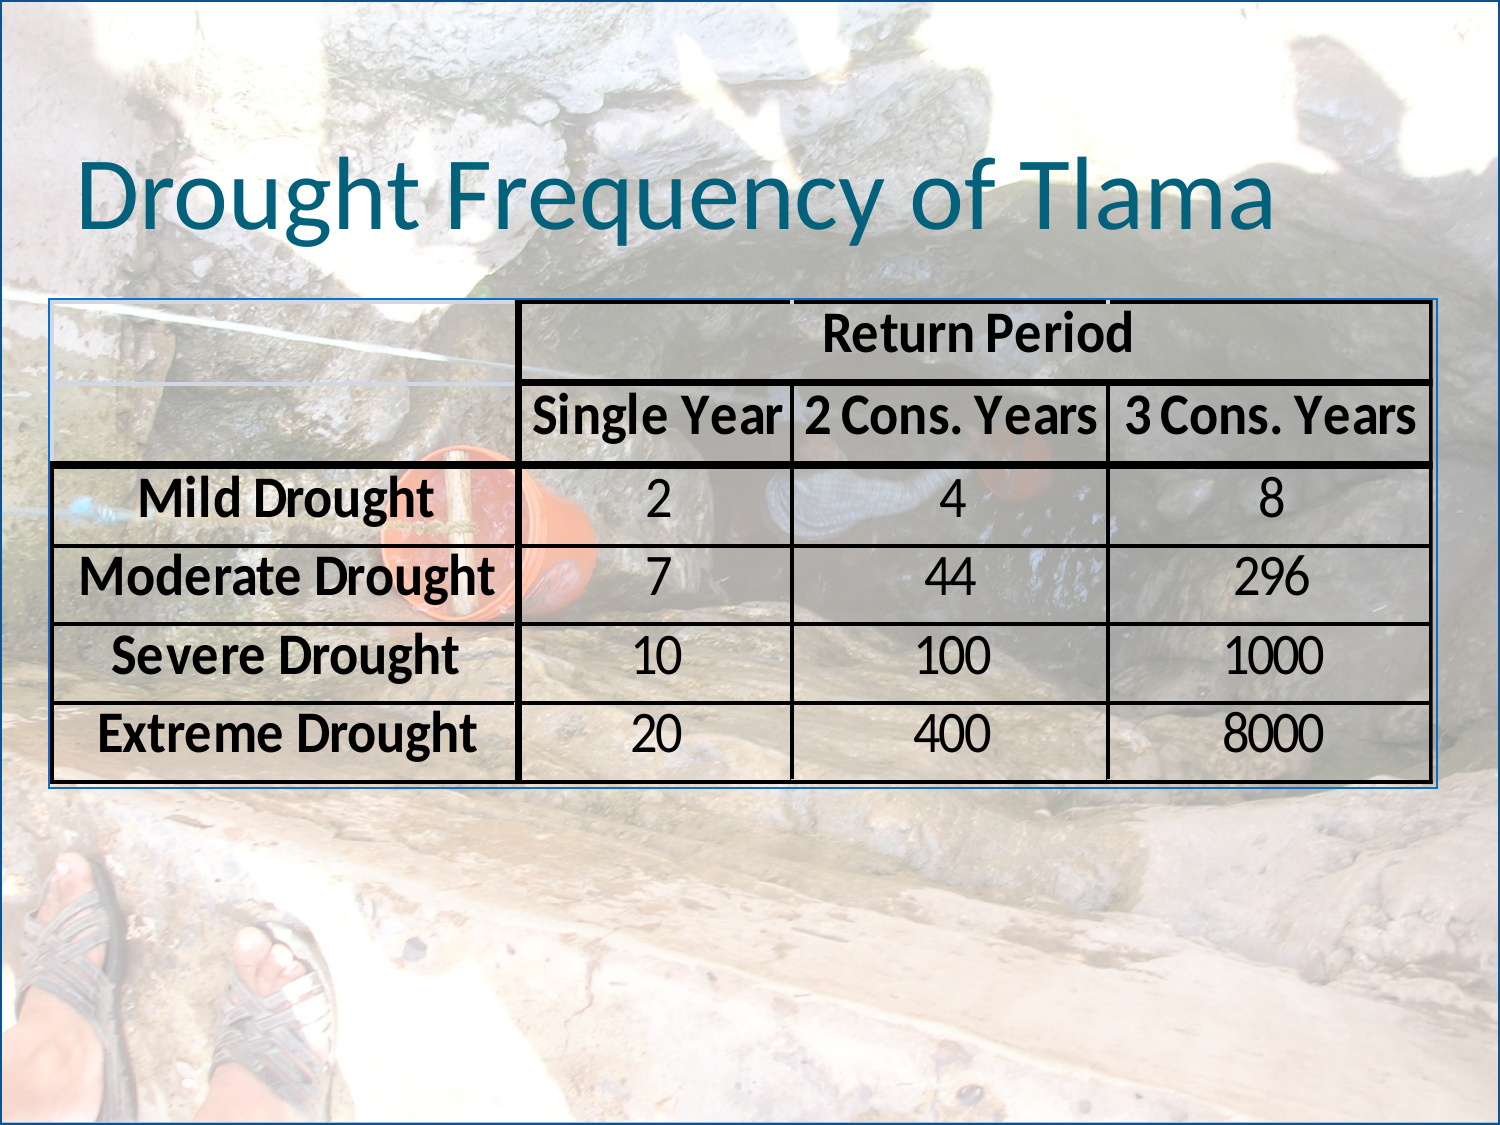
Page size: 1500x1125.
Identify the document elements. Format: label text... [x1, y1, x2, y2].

picture [49, 299, 1437, 788]
title Drought Frequency of Tlama [75, 62, 1425, 250]
